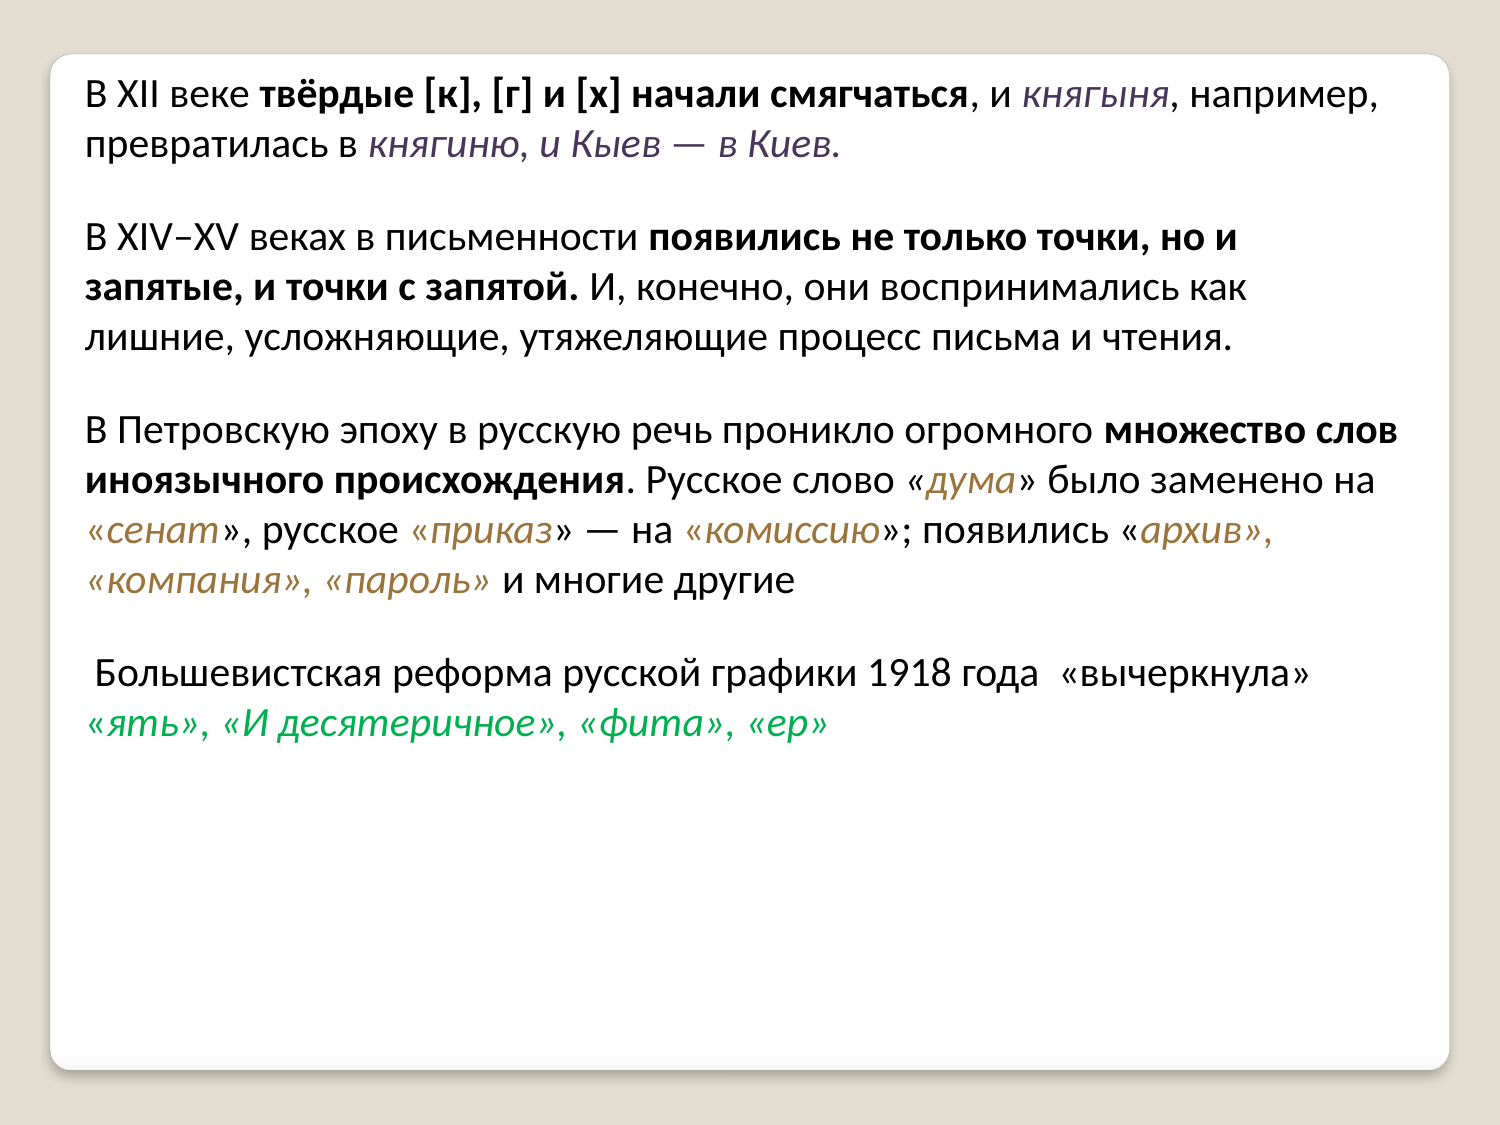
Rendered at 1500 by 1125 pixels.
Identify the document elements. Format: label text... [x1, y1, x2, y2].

list В XII веке твёрдые [к], [г] и [х] начали смягчаться, и княгыня, например, превратилась в княгиню, и Кыев — в Киев. В XIV–XV веках в письменности появились не только точки, но и запятые, и точки с запятой. И, конечно, они воспринимались как лишние, усложняющие, утяжеляющие процесс письма и чтения. В Петровскую эпоху в русскую речь проникло огромного множество слов иноязычного происхождения. Русское слово «дума» было заменено на «сенат», русское «приказ» — на «комиссию»; появились «архив», «компания», «пароль» и многие другие Большевистская реформа русской графики 1918 года «вычеркнула» «ять», «И десятеричное», «фита», «ер» [70, 58, 1421, 1082]
